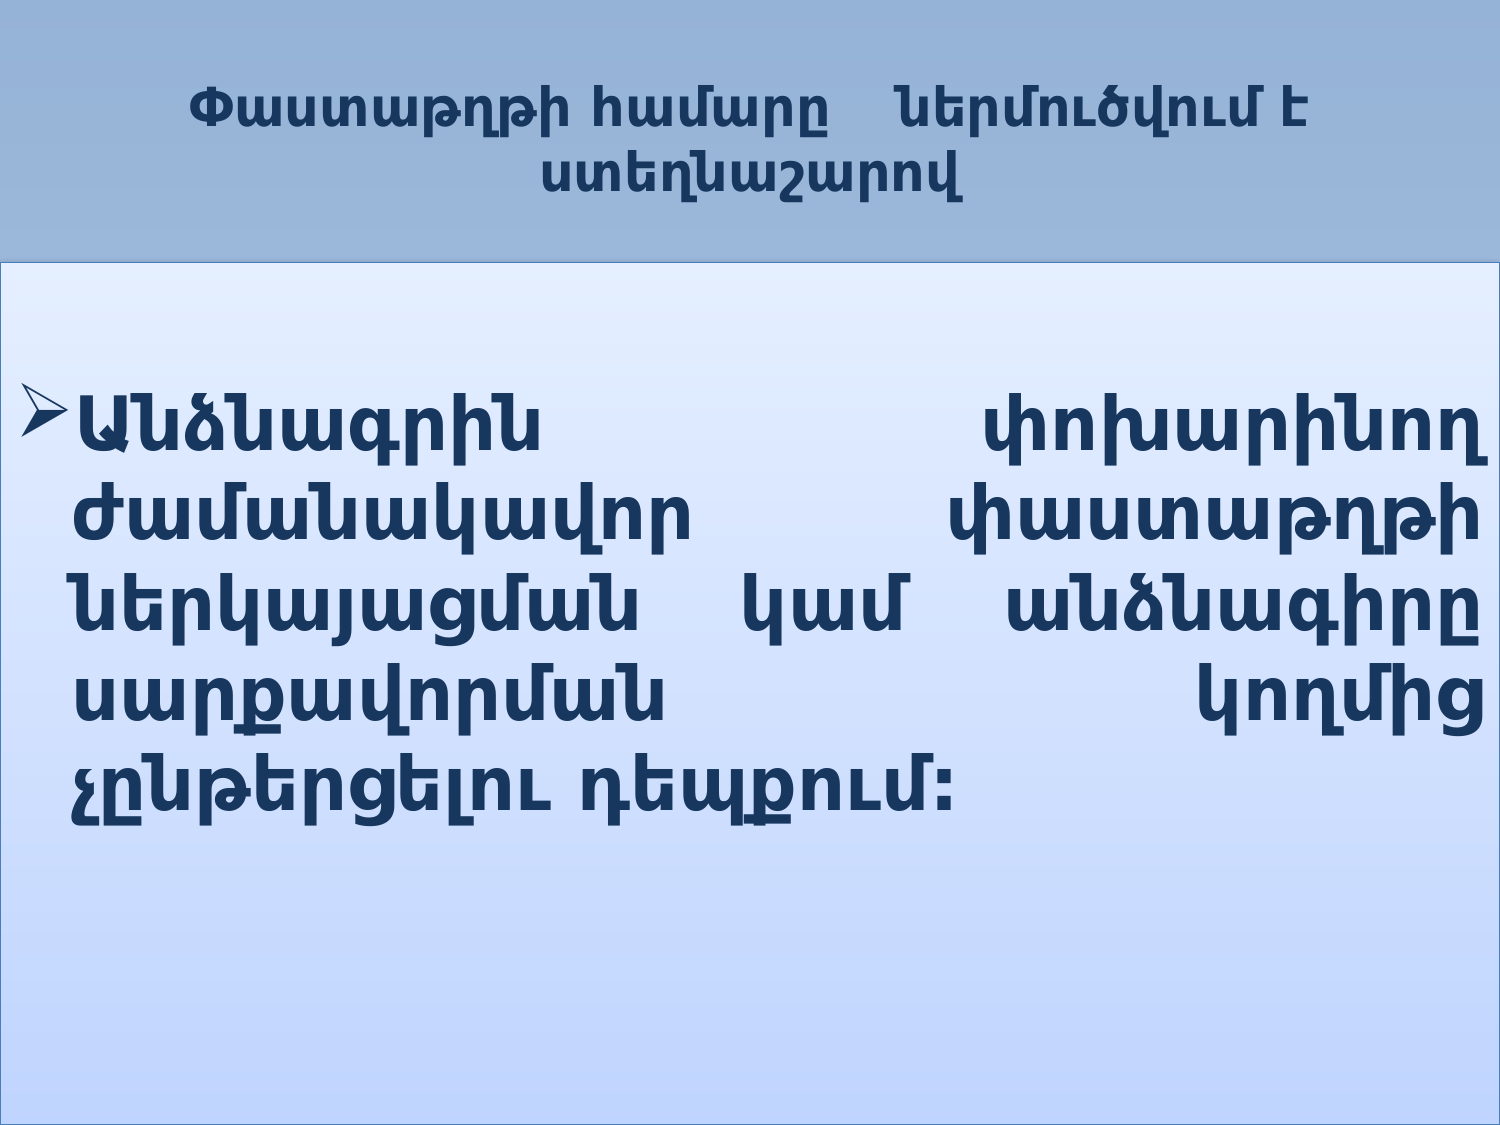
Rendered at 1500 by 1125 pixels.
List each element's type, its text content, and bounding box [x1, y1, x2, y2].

title Փաստաթղթի համարը ներմուծվում է ստեղնաշարով [0, 0, 1500, 261]
list Անձնագրին փոխարինող ժամանակավոր փաստաթղթի ներկայացման կամ անձնագիրը սարքավորման կողմից չընթերցելու դեպքում: [0, 262, 1500, 1125]
